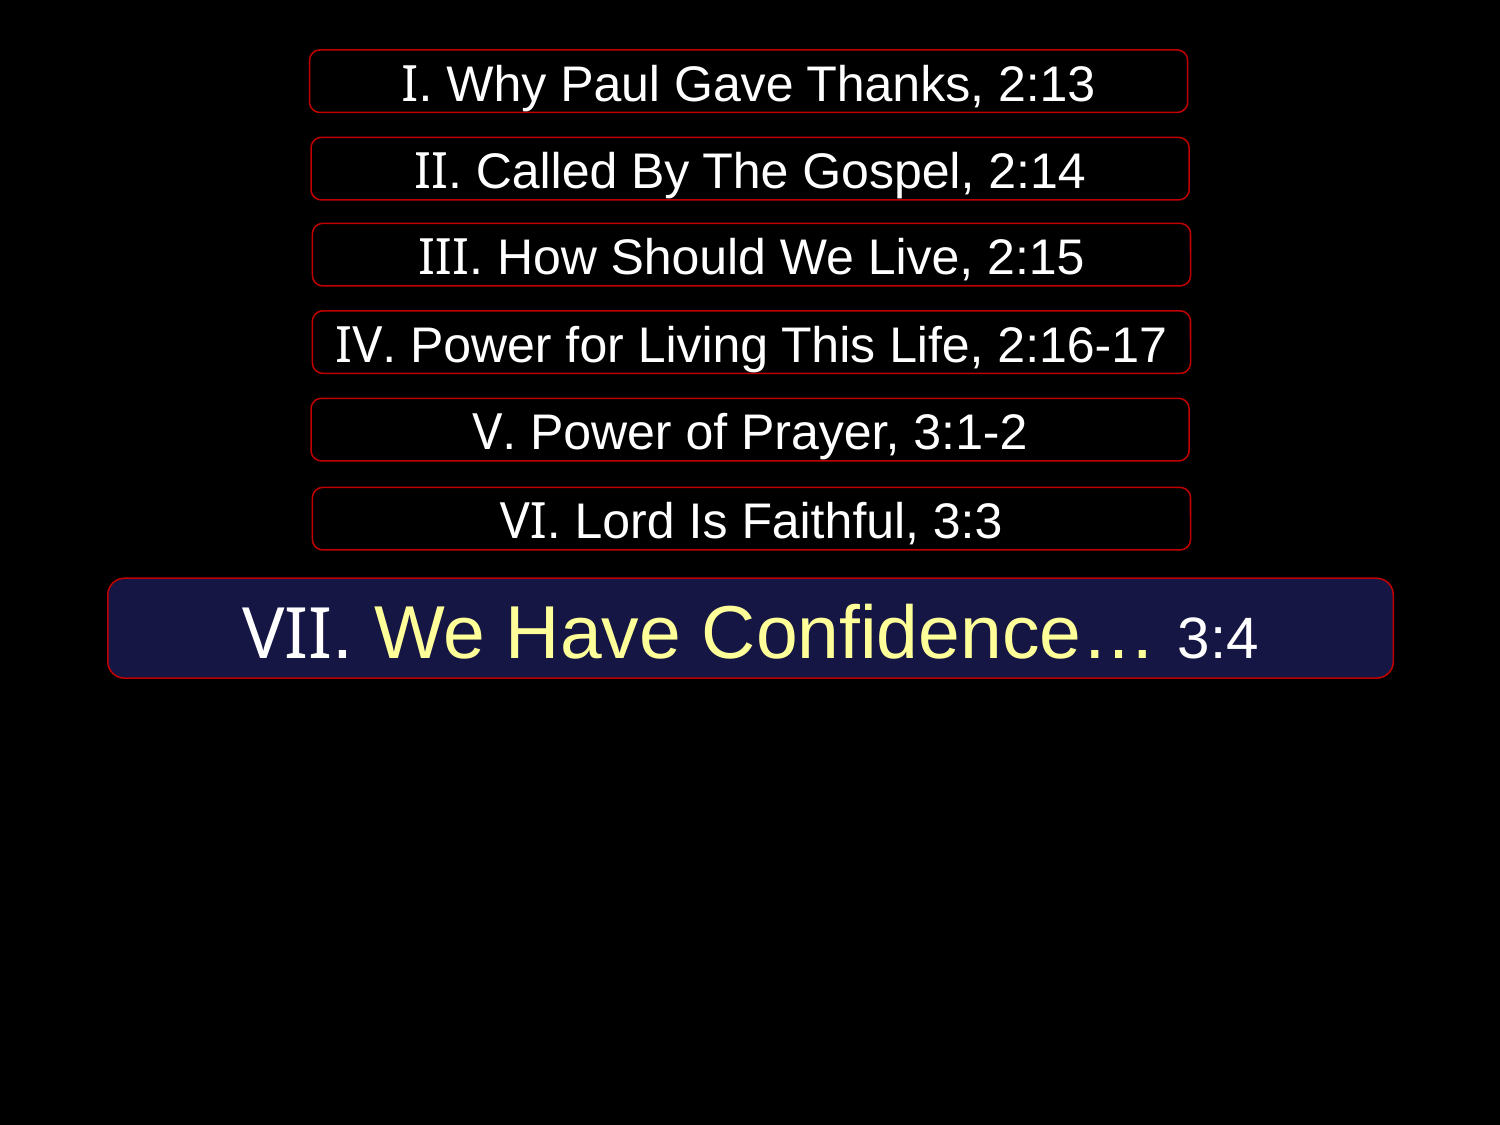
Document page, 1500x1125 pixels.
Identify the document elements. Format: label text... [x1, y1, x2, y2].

text_box VI. Lord Is Faithful, 3:3 [312, 487, 1191, 550]
text_box V. Power of Prayer, 3:1-2 [311, 398, 1190, 461]
text_box II. Called By The Gospel, 2:14 [311, 137, 1190, 200]
text_box I. Why Paul Gave Thanks, 2:13 [309, 49, 1188, 113]
text_box III. How Should We Live, 2:15 [312, 223, 1191, 286]
text_box VII. We Have Confidence… 3:4 [107, 578, 1394, 679]
text_box IV. Power for Living This Life, 2:16-17 [312, 310, 1191, 374]
